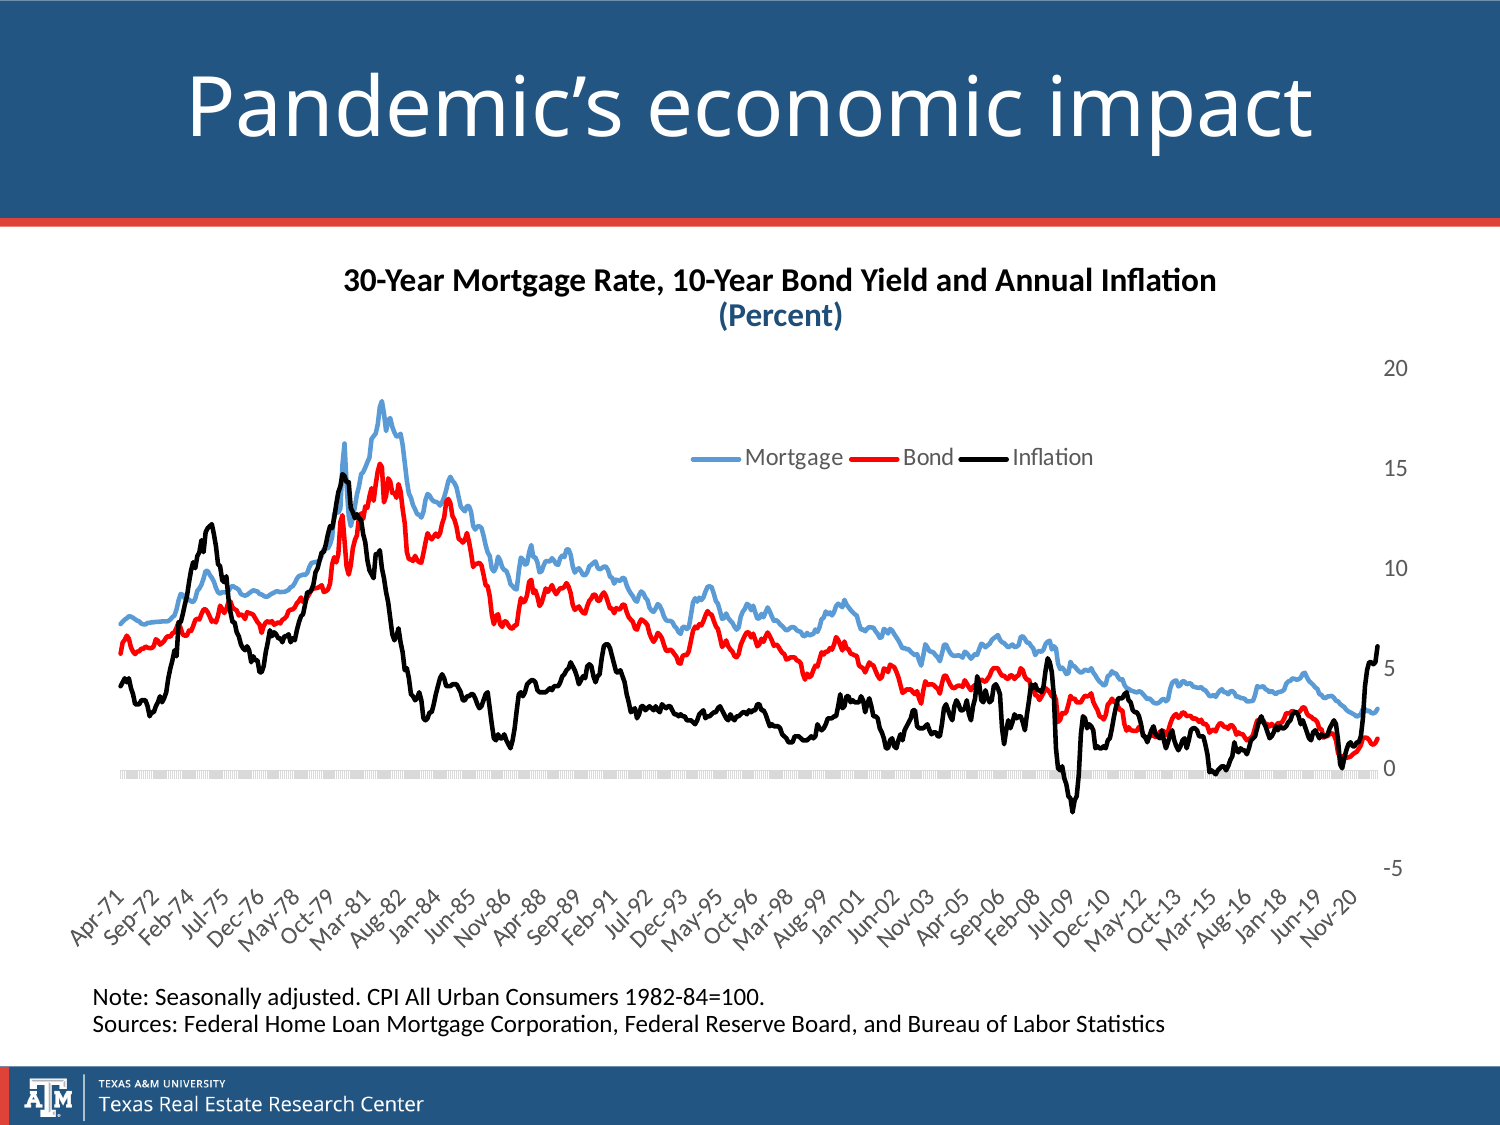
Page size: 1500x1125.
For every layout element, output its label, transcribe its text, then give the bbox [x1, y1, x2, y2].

chart [64, 344, 1439, 977]
text_box Note: Seasonally adjusted. CPI All Urban Consumers 1982-84=100. Sources: Federal Home Loan Mortgage Corporation, Federal Reserve Board, and Bureau of Labor Statistics [77, 977, 1372, 1058]
text_box 30-Year Mortgage Rate, 10-Year Bond Yield and Annual Inflation (Percent) [133, 254, 1428, 344]
picture [24, 1073, 424, 1122]
title Pandemic’s economic impact [0, 0, 1500, 218]
